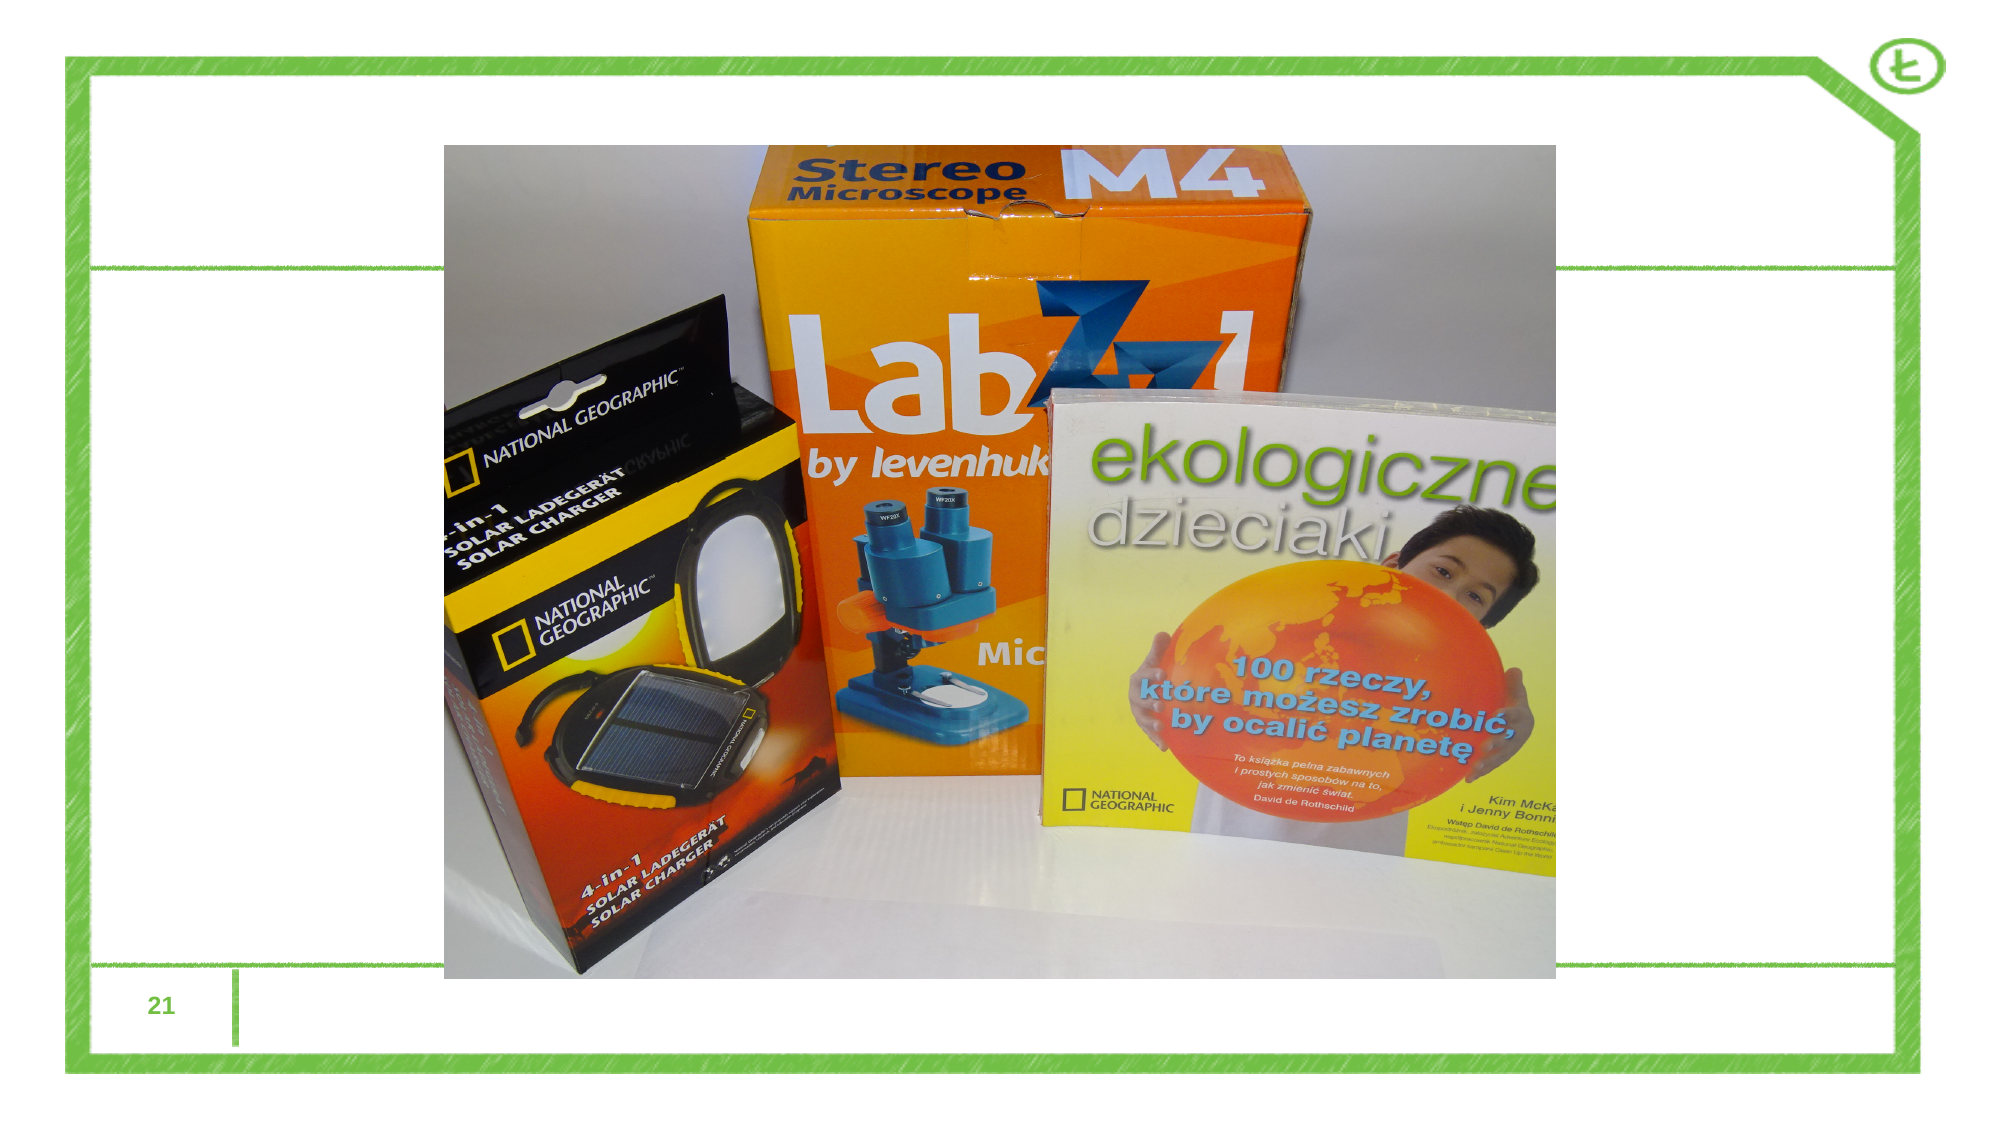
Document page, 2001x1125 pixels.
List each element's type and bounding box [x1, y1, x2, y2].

picture [65, 38, 1946, 1074]
